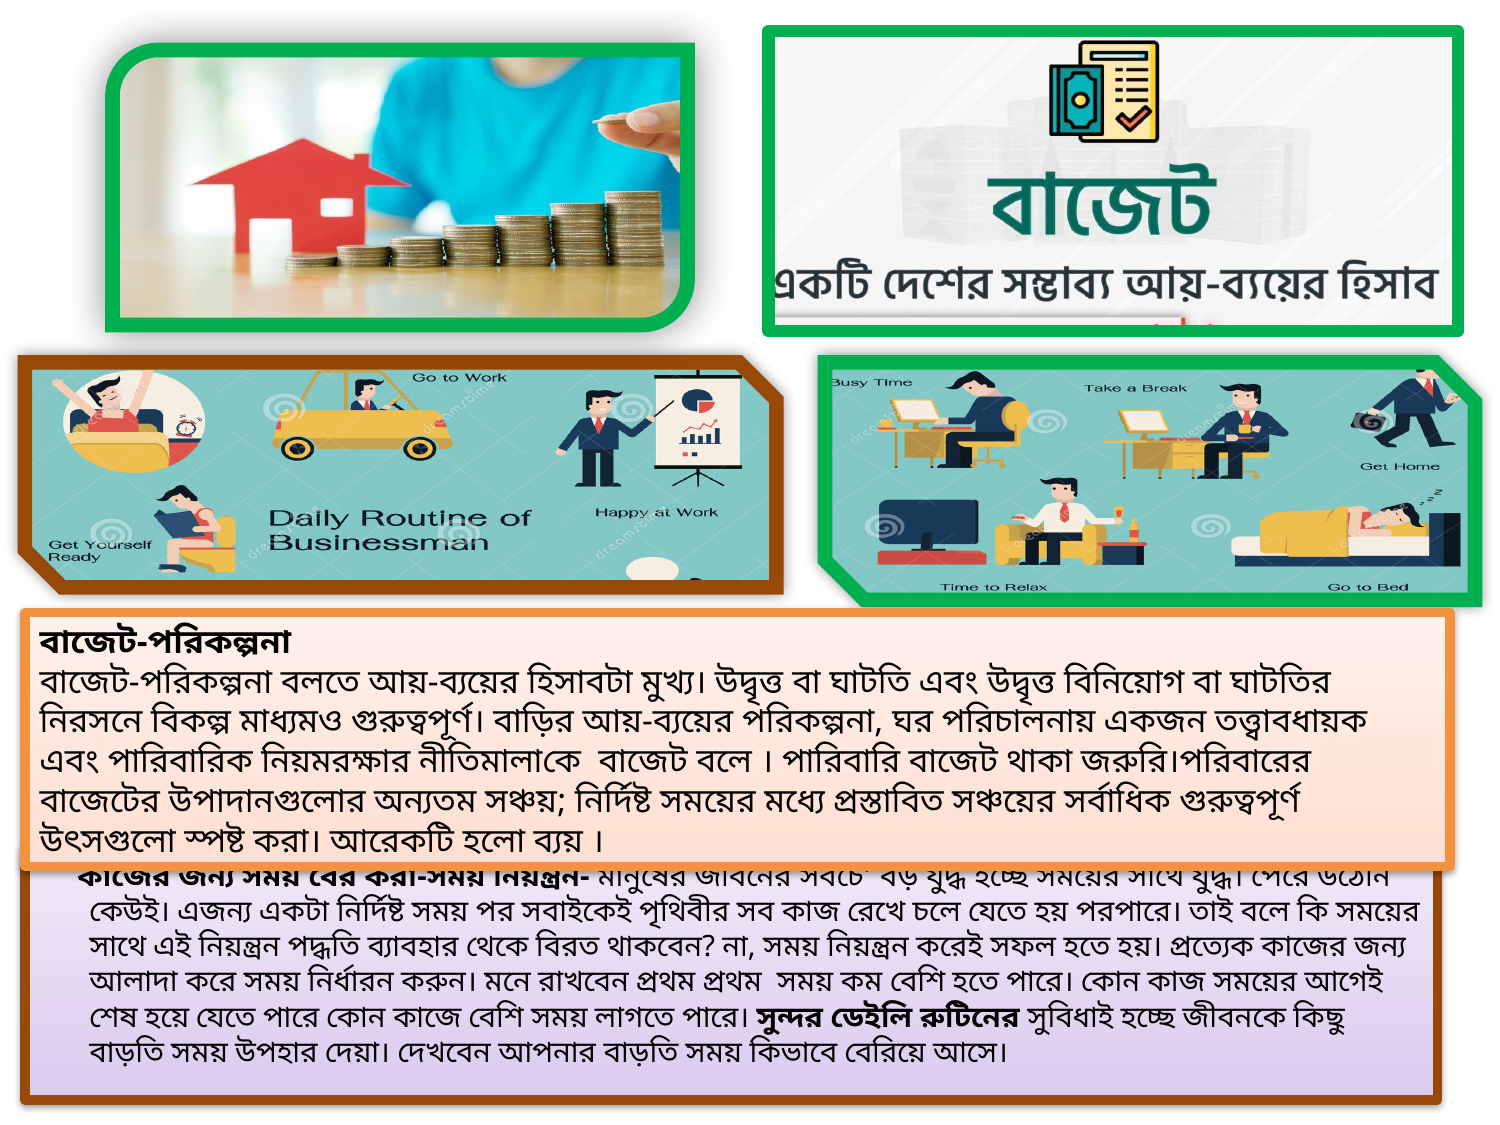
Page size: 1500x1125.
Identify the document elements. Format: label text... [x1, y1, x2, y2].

list কাজের জন্য সময় বের করা-সময় নিয়ন্ত্রন- মানুষের জীবনের সবচে’ বড় যুদ্ধ হচ্ছে সময়ের সাথে যুদ্ধ। পেরে উঠেনি কেউই। এজন্য একটা নির্দিষ্ট সময় পর সবাইকেই পৃথিবীর সব কাজ রেখে চলে যেতে হয় পরপারে। তাই বলে কি সময়ের সাথে এই নিয়ন্ত্রন পদ্ধতি ব্যাবহার থেকে বিরত থাকবেন? না, সময় নিয়ন্ত্রন করেই সফল হতে হয়। প্রত্যেক কাজের জন্য আলাদা করে সময় নির্ধারন করুন। মনে রাখবেন প্রথম প্রথম সময় কম বেশি হতে পারে। কোন কাজ সময়ের আগেই শেষ হয়ে যেতে পারে কোন কাজে বেশি সময় লাগতে পারে। সুন্দর ডেইলি রুটিনের সুবিধাই হচ্ছে জীবনকে কিছু বাড়তি সময় উপহার দেয়া। দেখবেন আপনার বাড়তি সময় কিভাবে বেরিয়ে আসে। [24, 874, 1438, 1101]
picture [824, 362, 1476, 601]
picture [24, 362, 777, 588]
picture [774, 37, 1452, 326]
text_box বাজেট-পরিকল্পনা বাজেট-পরিকল্পনা বলতে আয়-ব্যয়ের হিসাবটা মুখ্য। উদ্বৃত্ত বা ঘাটতি এবং উদ্বৃত্ত বিনিয়োগ বা ঘাটতির নিরসনে বিকল্প মাধ্যমও গুরুত্বপূর্ণ। বাড়ির আয়-ব্যয়ের পরিকল্পনা, ঘর পরিচালনায় একজন তত্ত্বাবধায়ক এবং পারিবারিক নিয়মরক্ষার নীতিমালাকে বাজেট বলে । পারিবারি বাজেট থাকা জরুরি।পরিবারের বাজেটের উপাদানগুলোর অন্যতম সঞ্চয়; নির্দিষ্ট সময়ের মধ্যে প্রস্তাবিত সঞ্চয়ের সর্বাধিক গুরুত্বপূর্ণ উৎসগুলো স্পষ্ট করা। আরেকটি হলো ব্যয় । [24, 612, 1451, 867]
picture [112, 49, 688, 326]
